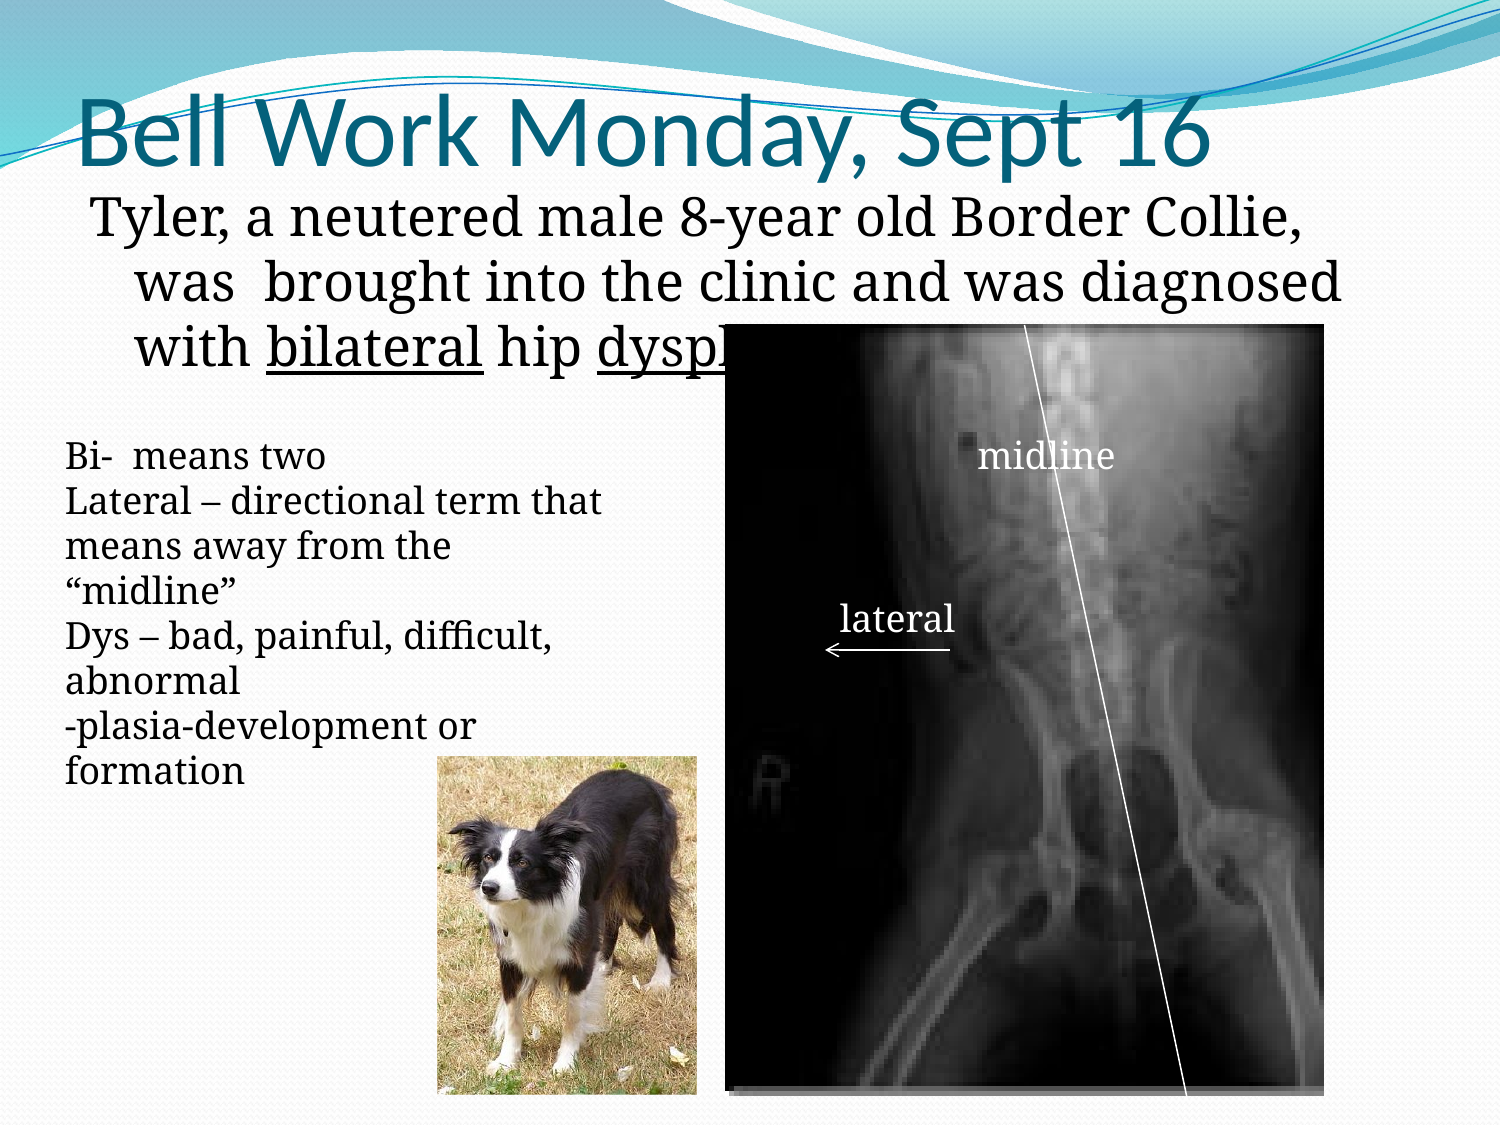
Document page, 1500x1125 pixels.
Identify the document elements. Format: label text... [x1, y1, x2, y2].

text_box Bi- means two Lateral – directional term that means away from the “midline” Dys – bad, painful, difficult, abnormal -plasia-development or formation [50, 424, 625, 800]
picture [1188, 324, 1325, 1096]
picture [437, 756, 697, 1095]
picture [724, 324, 1024, 1096]
list Tyler, a neutered male 8-year old Border Collie, was brought into the clinic and was diagnosed with bilateral hip dysplasia. [75, 174, 1425, 400]
title Bell Work Monday, Sept 16 [75, 0, 1425, 174]
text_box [1024, 324, 1188, 1101]
